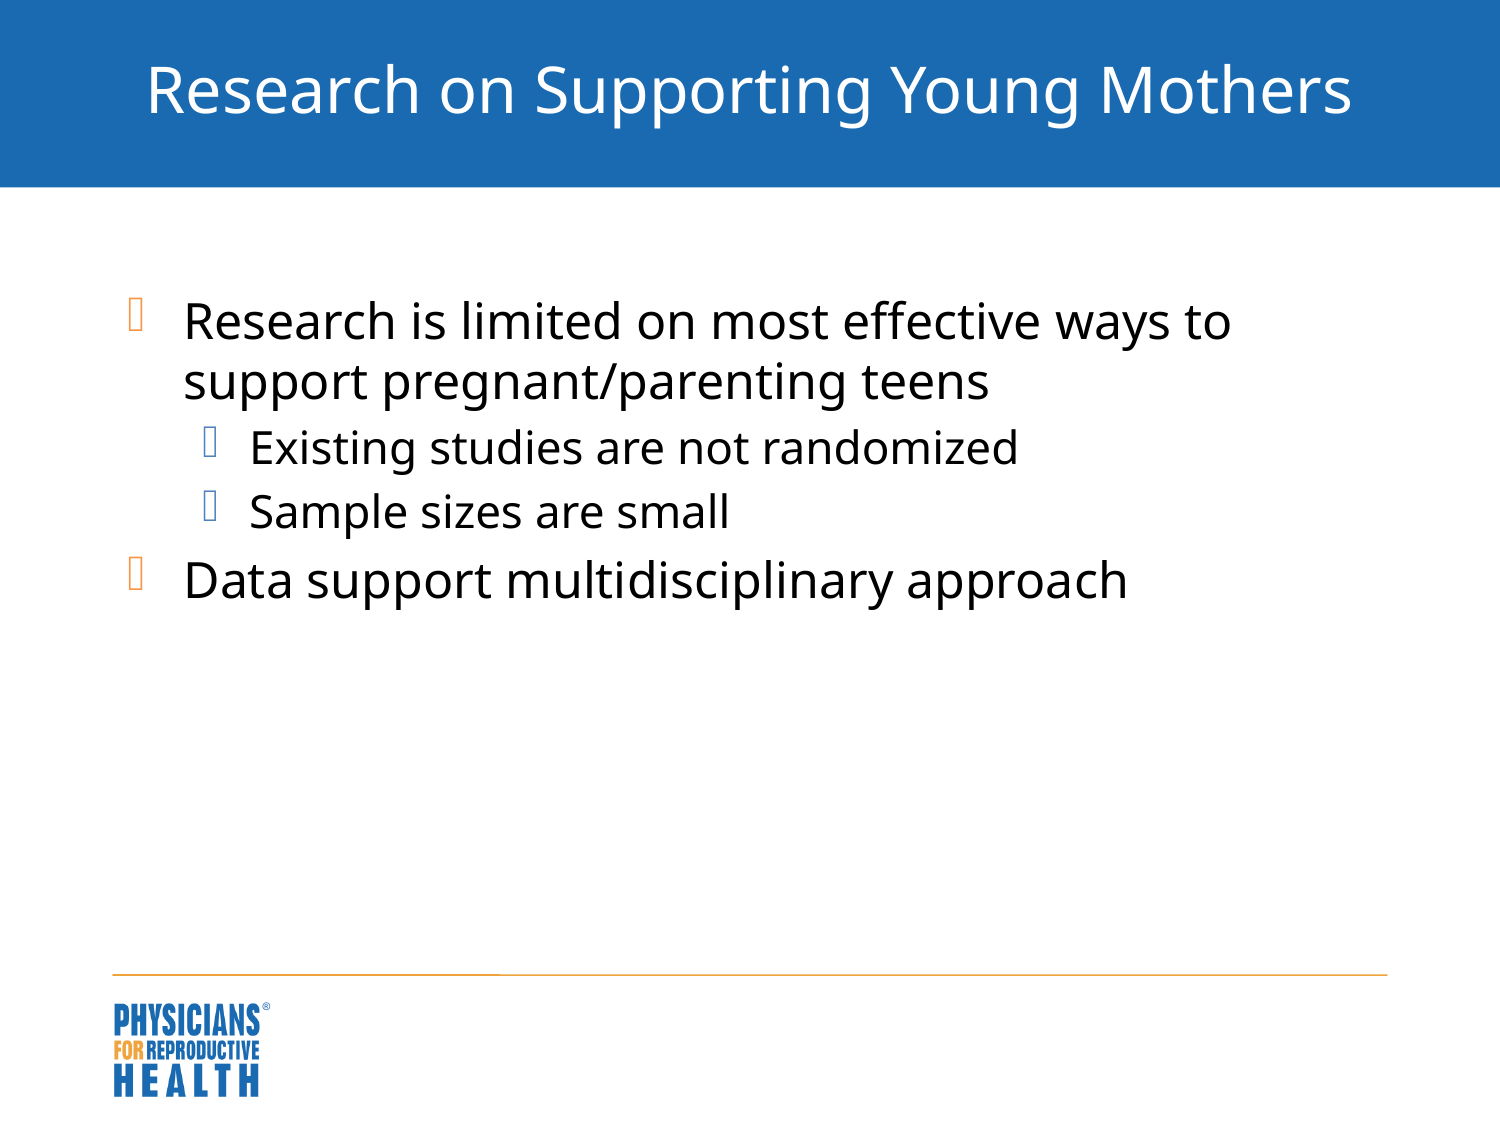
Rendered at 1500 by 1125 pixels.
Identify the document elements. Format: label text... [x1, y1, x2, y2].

title Research on Supporting Young Mothers [75, 12, 1425, 163]
picture [112, 999, 263, 1100]
list Research is limited on most effective ways to support pregnant/parenting teens Existing studies are not randomized Sample sizes are small Data support multidisciplinary approach [112, 212, 1388, 913]
